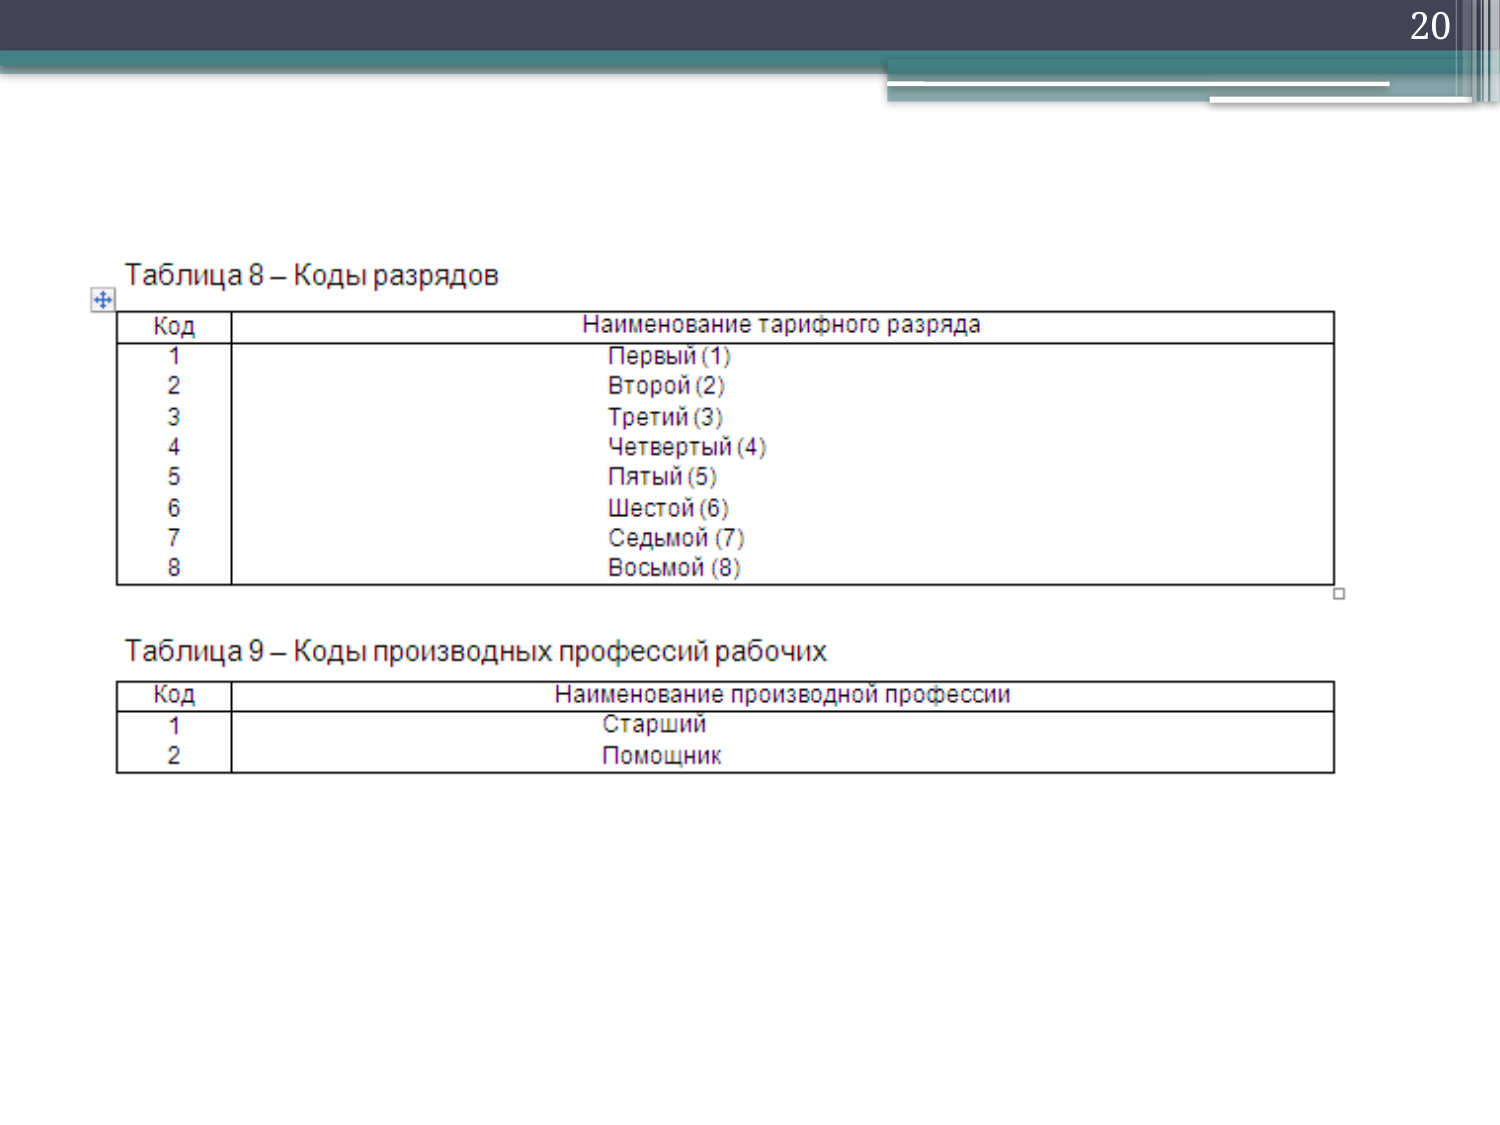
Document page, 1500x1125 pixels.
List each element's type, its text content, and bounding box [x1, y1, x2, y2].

picture [68, 238, 1381, 800]
slide_number 20 [1341, 0, 1466, 61]
